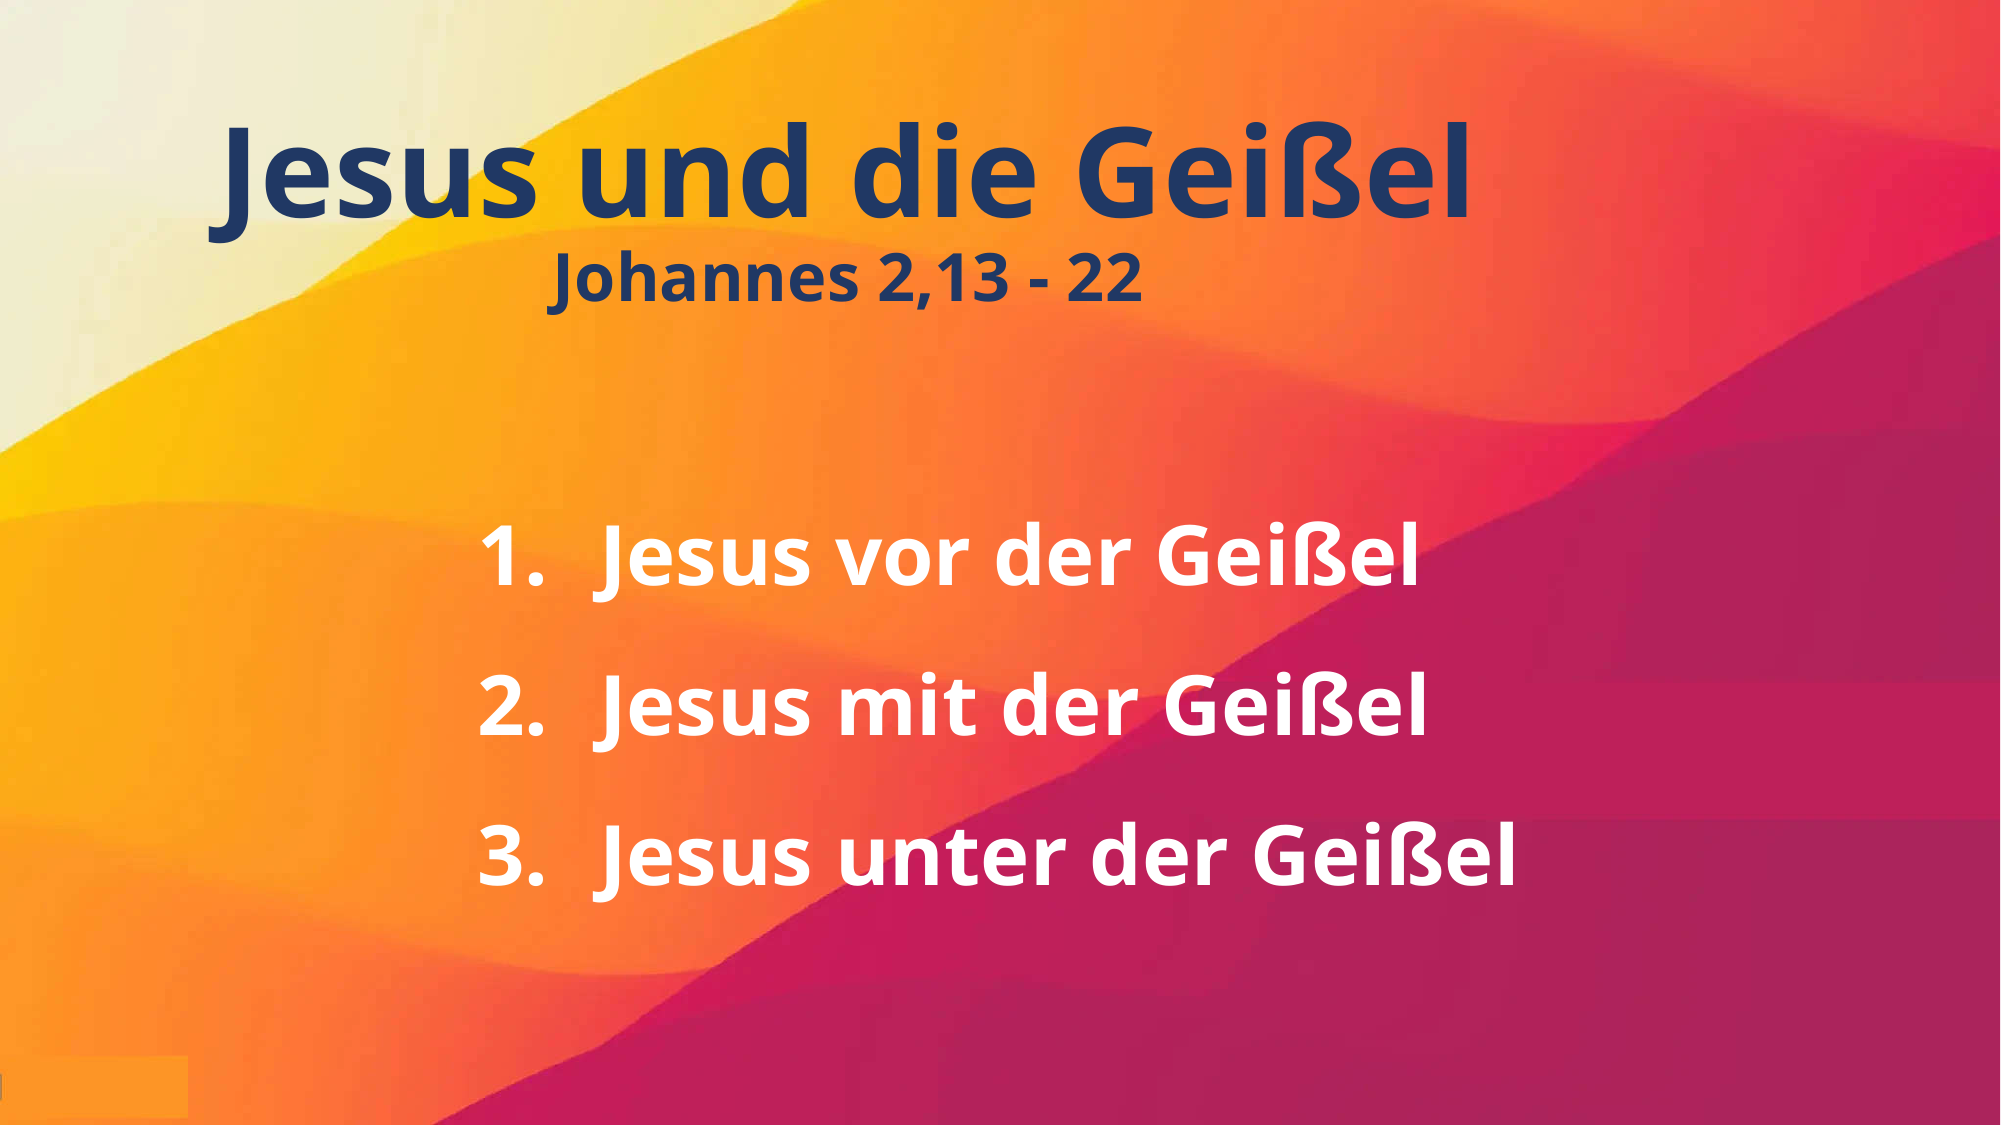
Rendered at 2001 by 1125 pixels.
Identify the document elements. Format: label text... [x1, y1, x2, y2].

picture [0, 0, 2001, 1125]
title Jesus und die Geißel Johannes 2,13 - 22 [196, 92, 1500, 324]
text_box Jesus vor der Geißel Jesus mit der Geißel Jesus unter der Geißel [462, 444, 1538, 909]
